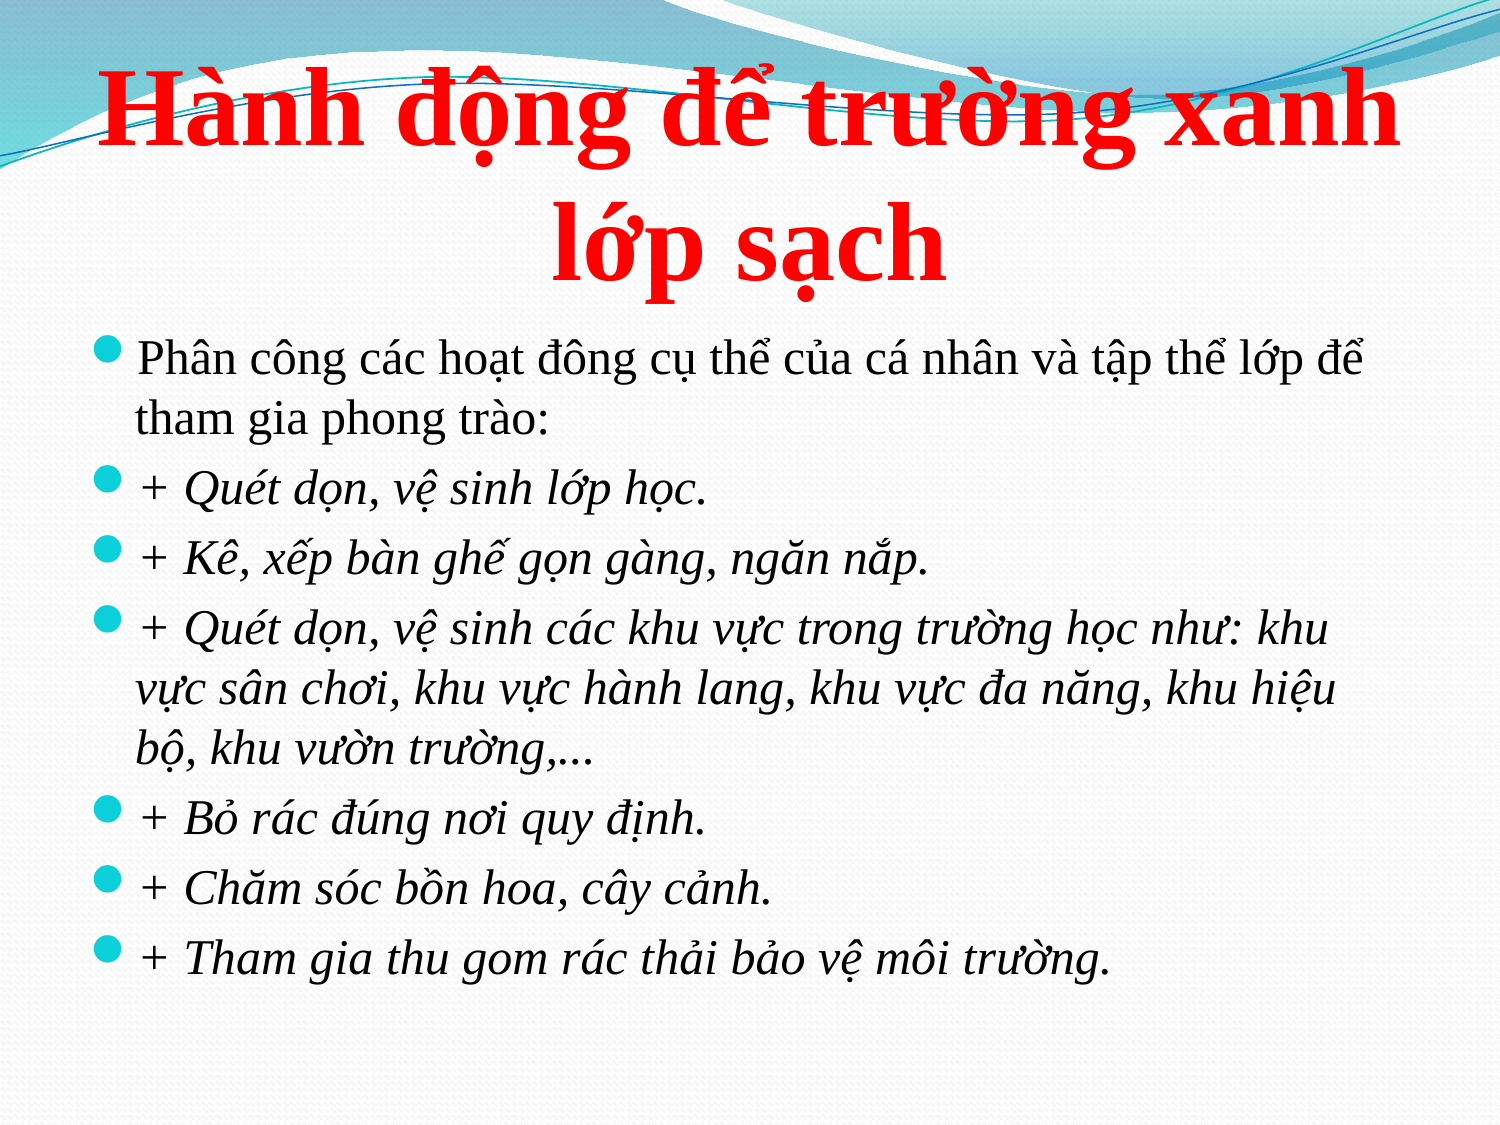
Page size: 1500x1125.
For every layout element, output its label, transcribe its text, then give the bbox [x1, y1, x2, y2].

list Phân công các hoạt đông cụ thể của cá nhân và tập thể lớp để tham gia phong trào: + Quét dọn, vệ sinh lớp học. + Kê, xếp bàn ghế gọn gàng, ngăn nắp. + Quét dọn, vệ sinh các khu vực trong trường học như: khu vực sân chơi, khu vực hành lang, khu vực đa năng, khu hiệu bộ, khu vườn trường,... + Bỏ rác đúng nơi quy định. + Chăm sóc bồn hoa, cây cảnh. + Tham gia thu gom rác thải bảo vệ môi trường. [75, 317, 1425, 1038]
title Hành động để trường xanh lớp sạch [75, 115, 1425, 303]
